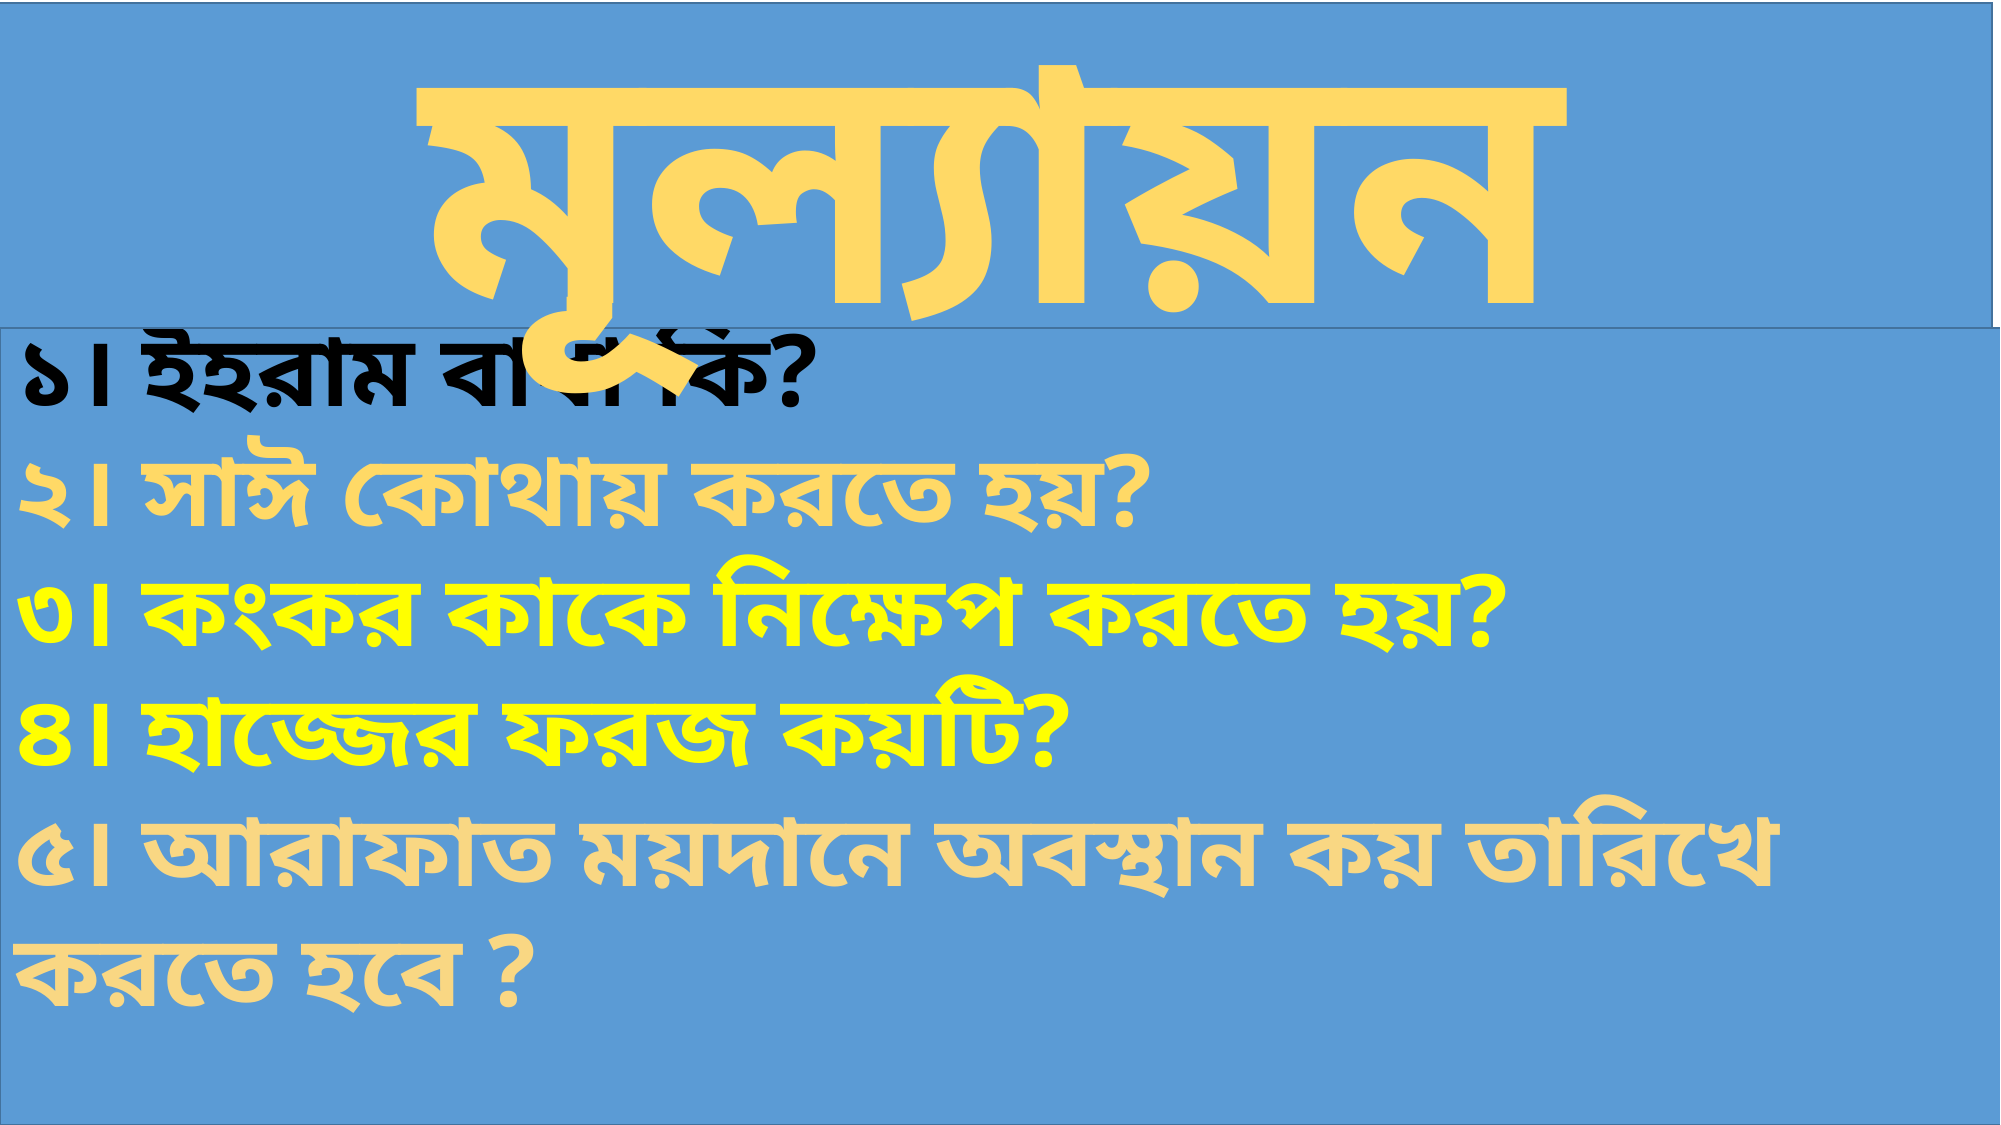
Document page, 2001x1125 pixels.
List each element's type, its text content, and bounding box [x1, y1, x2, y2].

text_box ১। ইহরাম বাধা কি? ২। সাঈ কোথায় করতে হয়? ৩। কংকর কাকে নিক্ষেপ করতে হয়? ৪। হাজ্জের ফরজ কয়টি? ৫। আরাফাত ময়দানে অবস্থান কয় তারিখে করতে হবে ? [0, 327, 2000, 1125]
text_box মূল্যায়ন [0, 2, 1993, 329]
